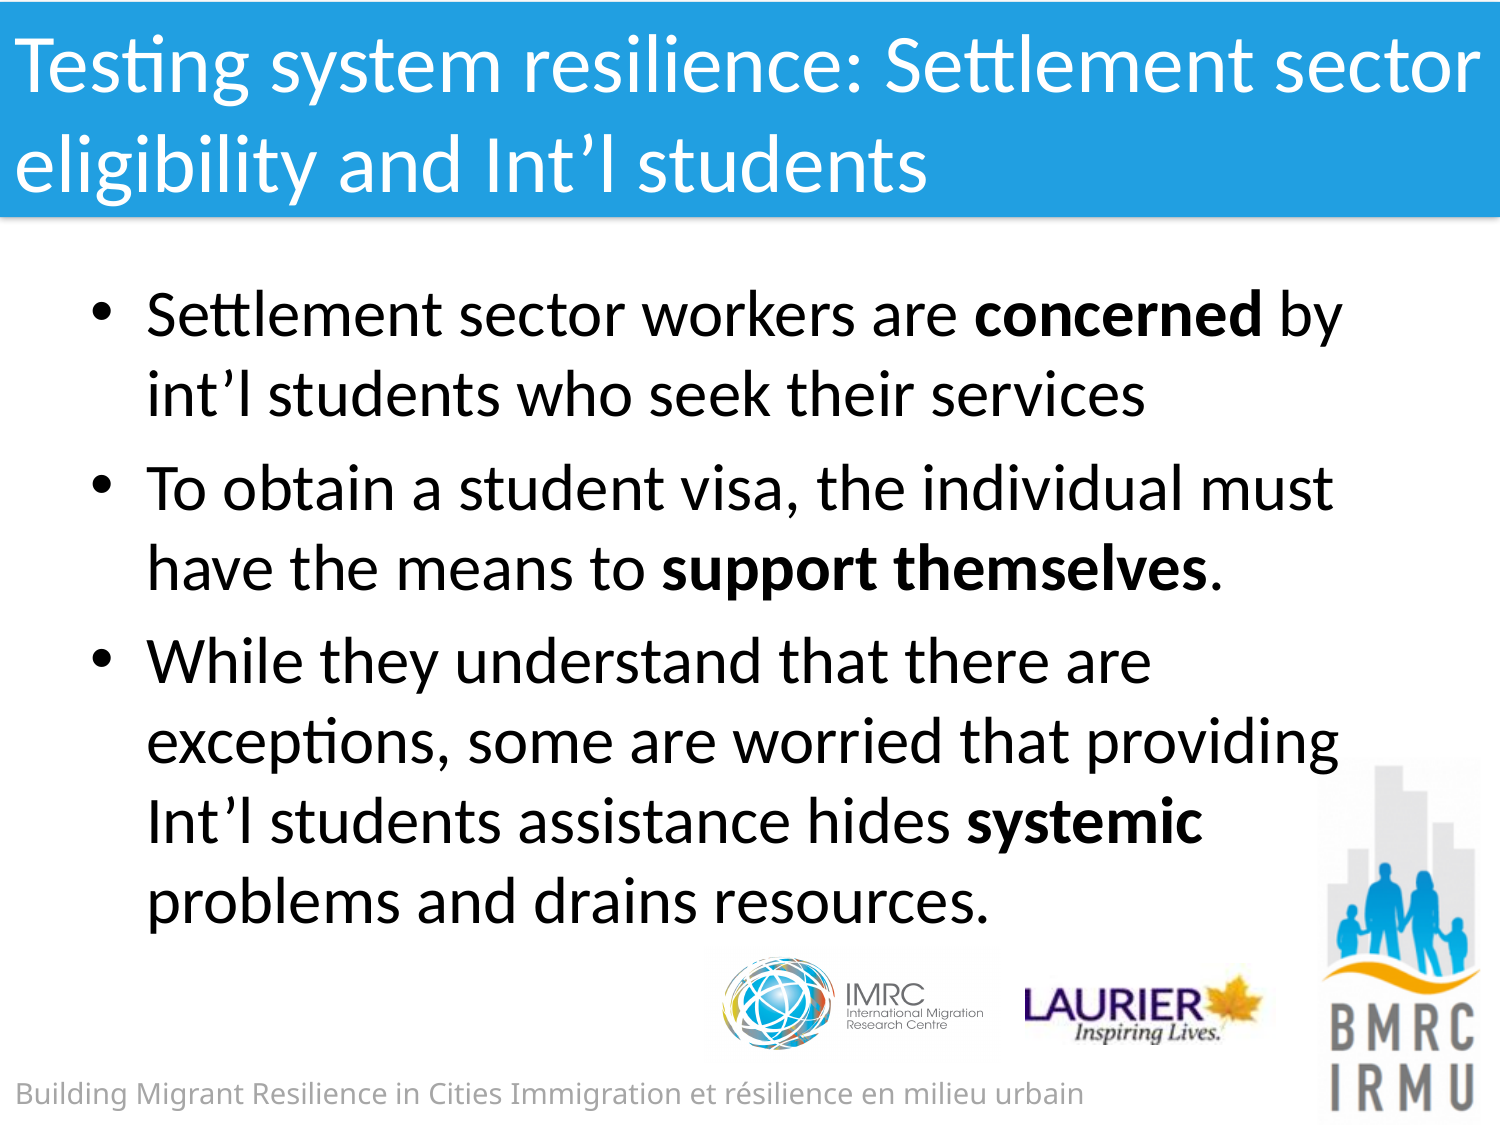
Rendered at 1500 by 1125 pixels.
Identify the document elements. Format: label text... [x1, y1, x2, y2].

picture [1025, 963, 1277, 1046]
text_box Building Migrant Resilience in Cities Immigration et résilience en milieu urbain [0, 1068, 1295, 1119]
text_box Testing system resilience: Settlement sector eligibility and Int’l students [0, 1, 1500, 218]
list Settlement sector workers are concerned by int’l students who seek their services To obtain a student visa, the individual must have the means to support themselves. While they understand that there are exceptions, some are worried that providing Int’l students assistance hides systemic problems and drains resources. [75, 262, 1425, 1005]
picture [704, 945, 1002, 1063]
picture [1300, 747, 1500, 1125]
